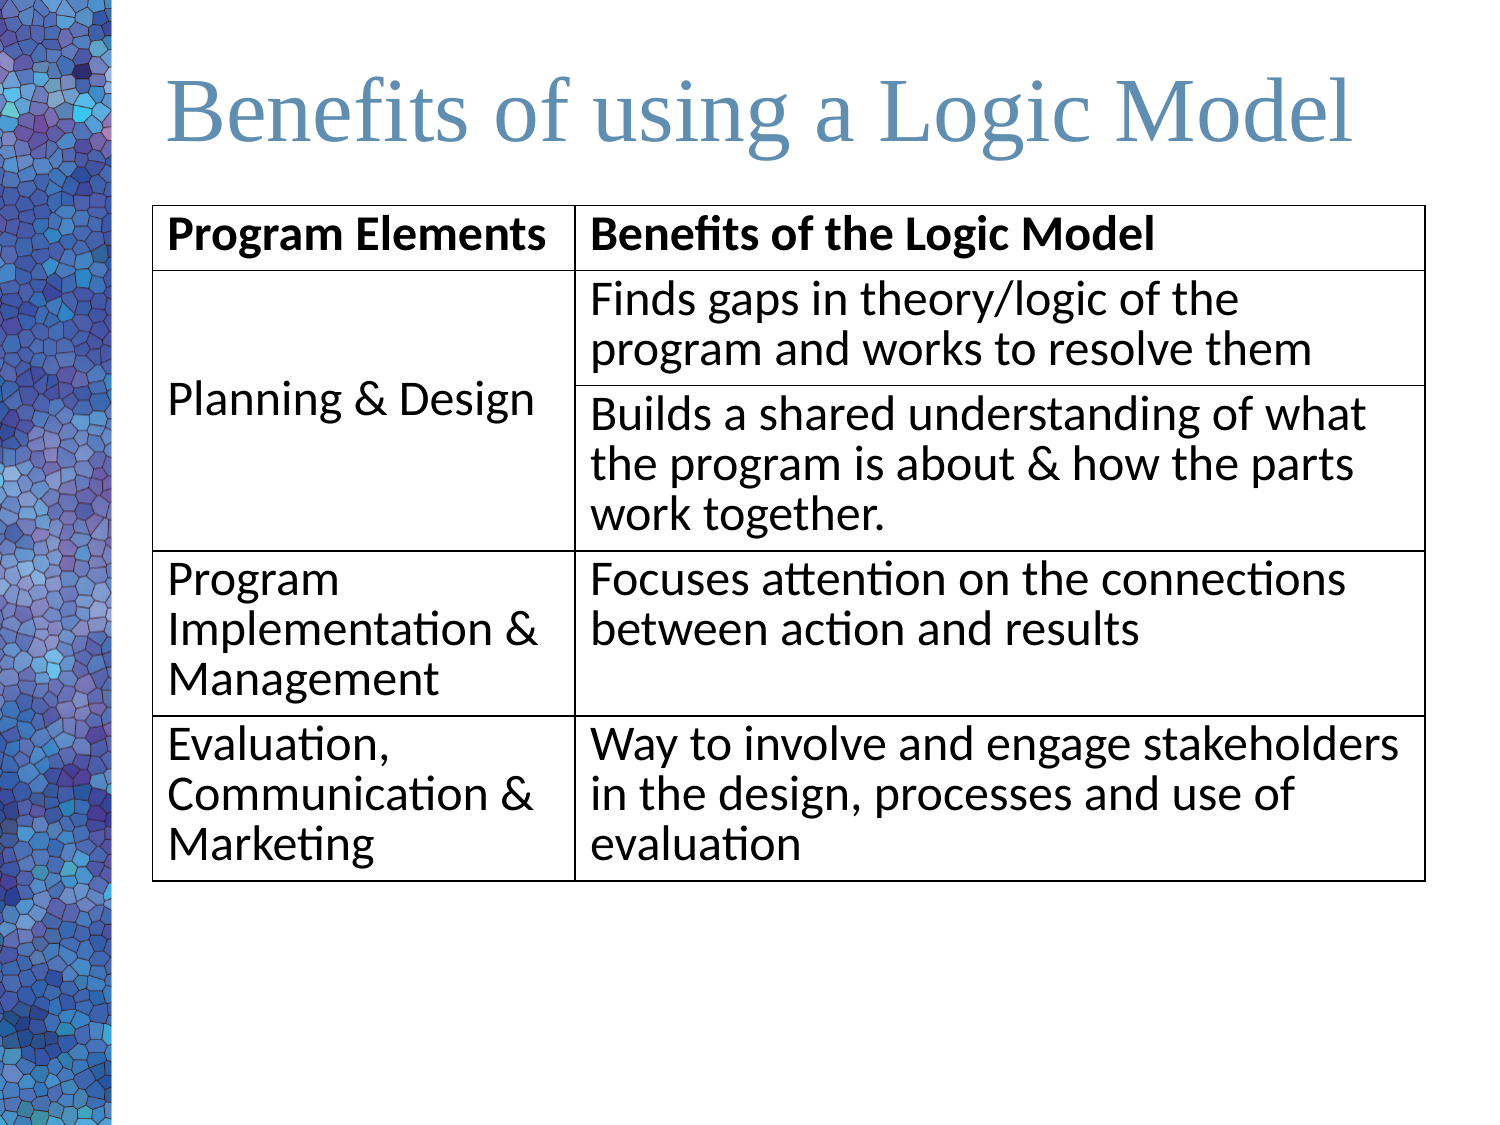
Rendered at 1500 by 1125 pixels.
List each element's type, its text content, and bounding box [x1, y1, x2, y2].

table_header Benefits of the Logic Model [576, 206, 1424, 270]
table_cell Builds a shared understanding of what the program is about & how the parts work together. [576, 386, 1424, 550]
table_cell Finds gaps in theory/logic of the program and works to resolve them [576, 271, 1424, 385]
table_cell Way to involve and engage stakeholders in the design, processes and use of evaluation [576, 717, 1424, 880]
table_cell Evaluation, Communication & Marketing [153, 717, 574, 880]
table_header Program Elements [153, 206, 574, 270]
picture [0, 0, 1500, 1125]
table_cell Program Implementation & Management [153, 552, 574, 715]
table_cell Planning & Design [153, 271, 574, 550]
title Benefits of using a Logic Model [150, 11, 1425, 199]
table_cell Focuses attention on the connections between action and results [576, 552, 1424, 715]
